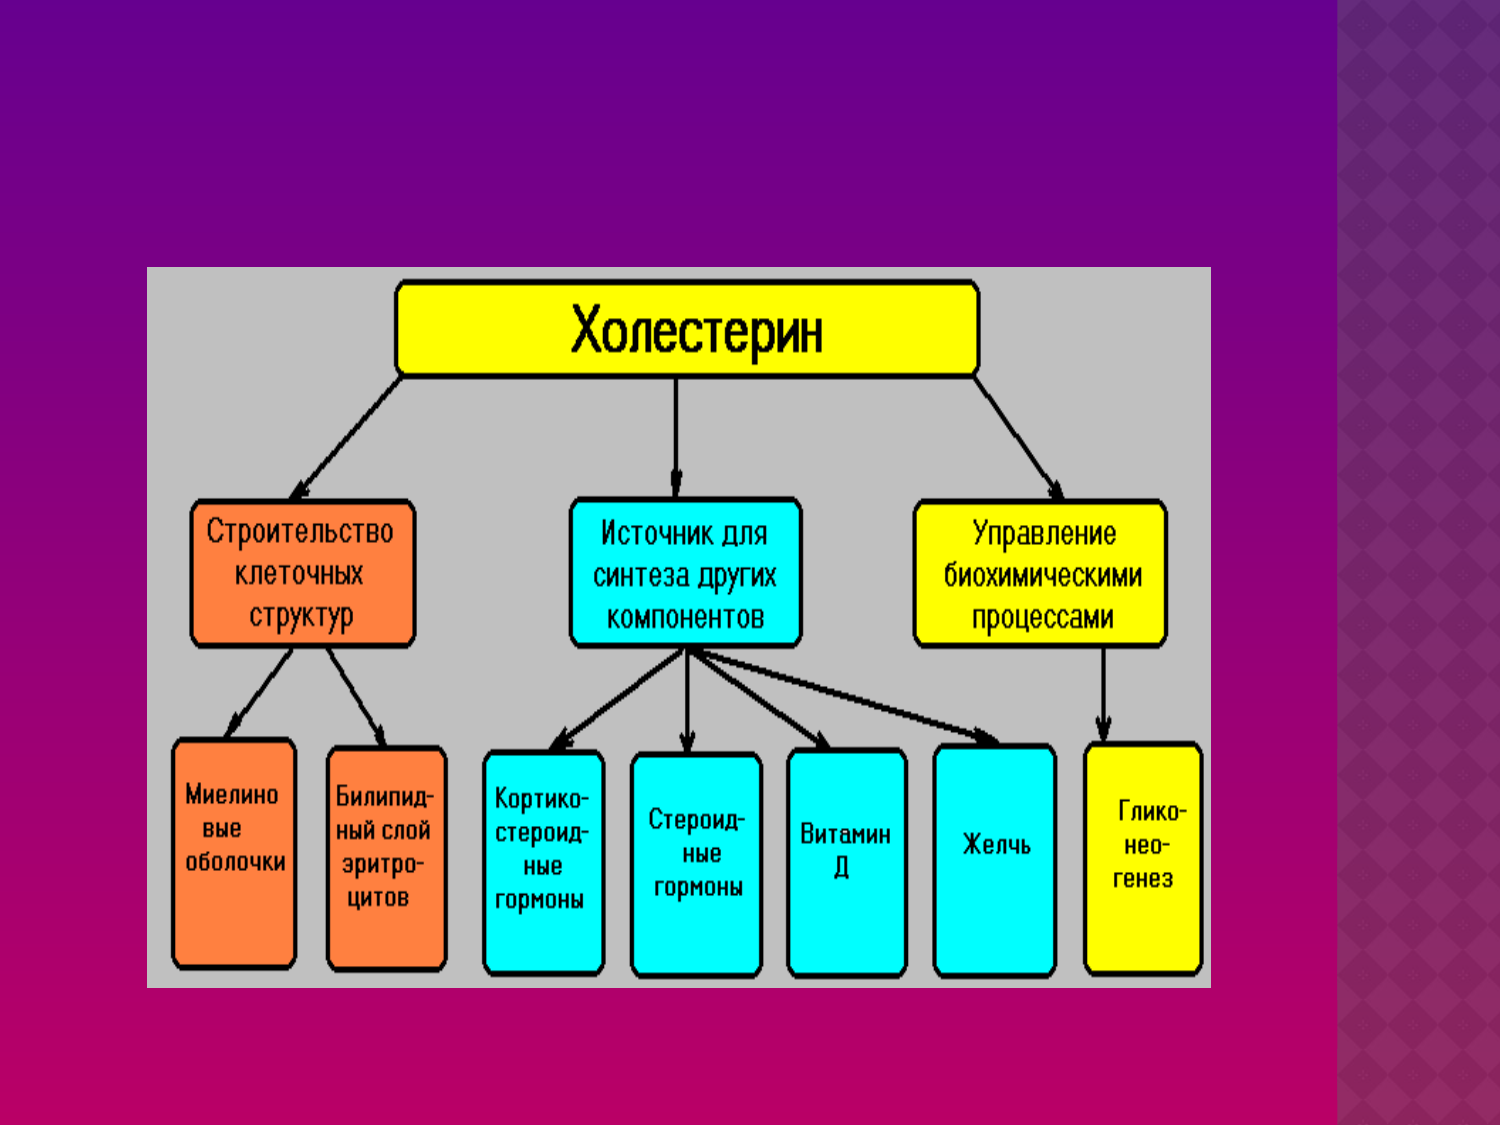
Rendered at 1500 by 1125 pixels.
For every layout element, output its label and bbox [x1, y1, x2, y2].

list [147, 266, 1212, 989]
